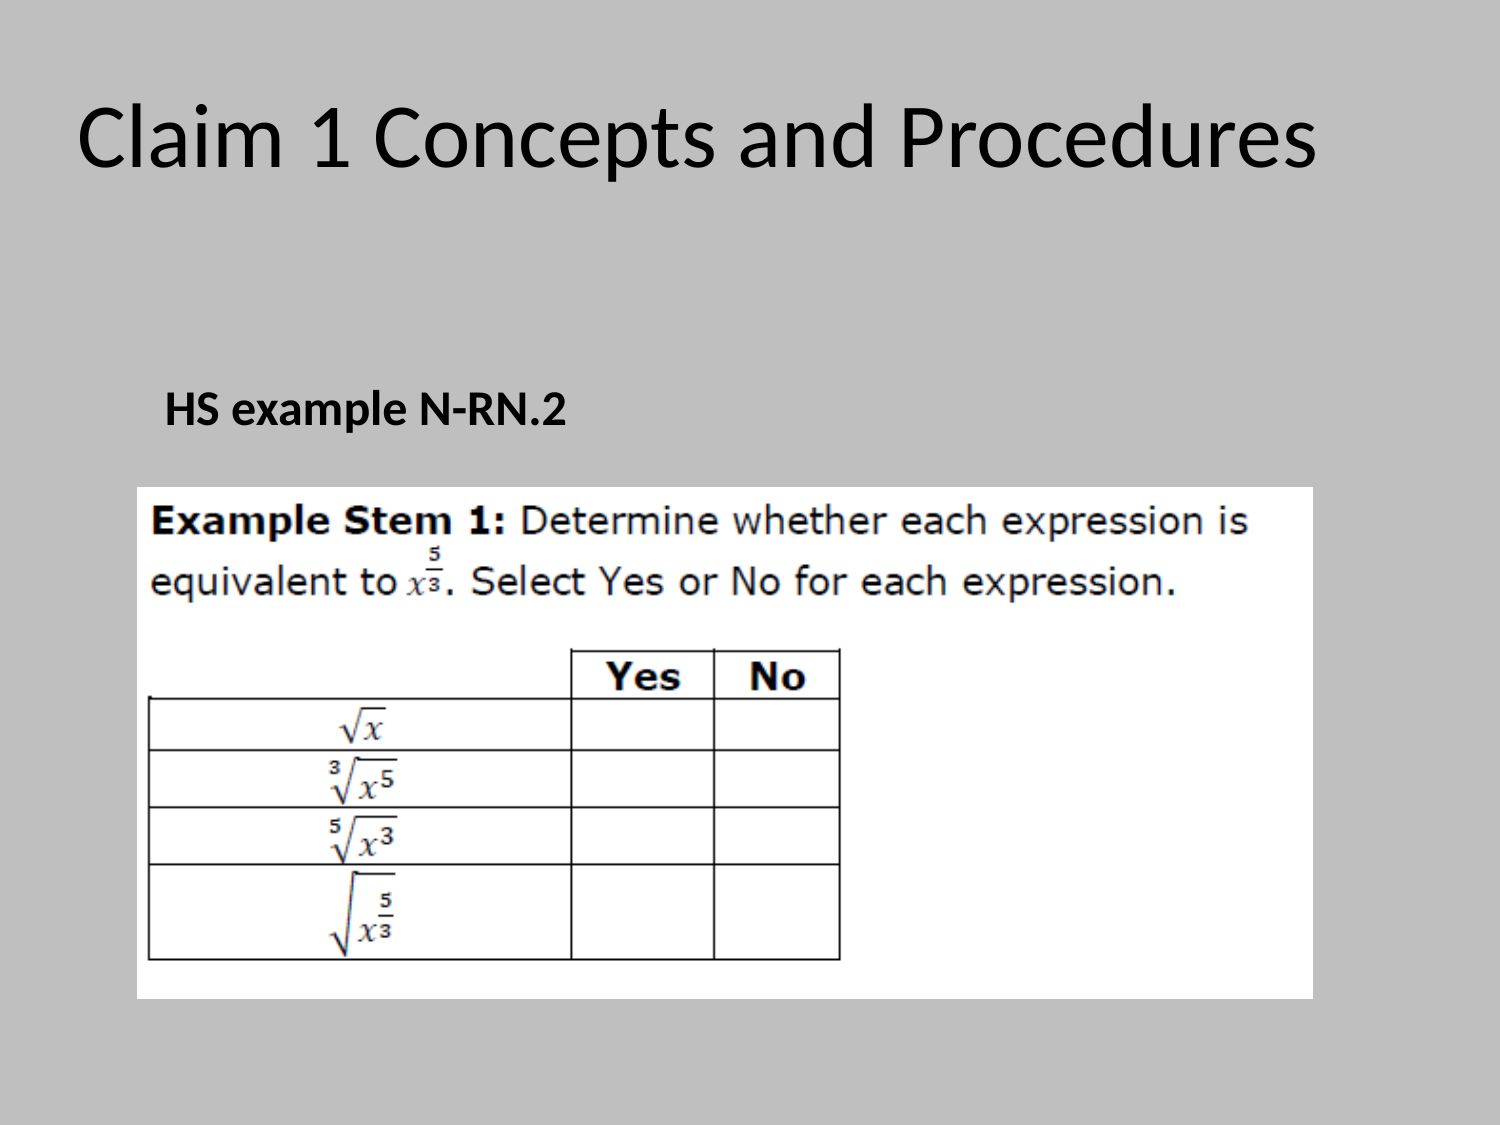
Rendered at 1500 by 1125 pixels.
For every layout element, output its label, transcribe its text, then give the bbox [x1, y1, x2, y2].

text_box Claim 1 Concepts and Procedures [62, 46, 1413, 302]
picture [137, 487, 1313, 1000]
text_box HS example N-RN.2 [149, 367, 1125, 443]
